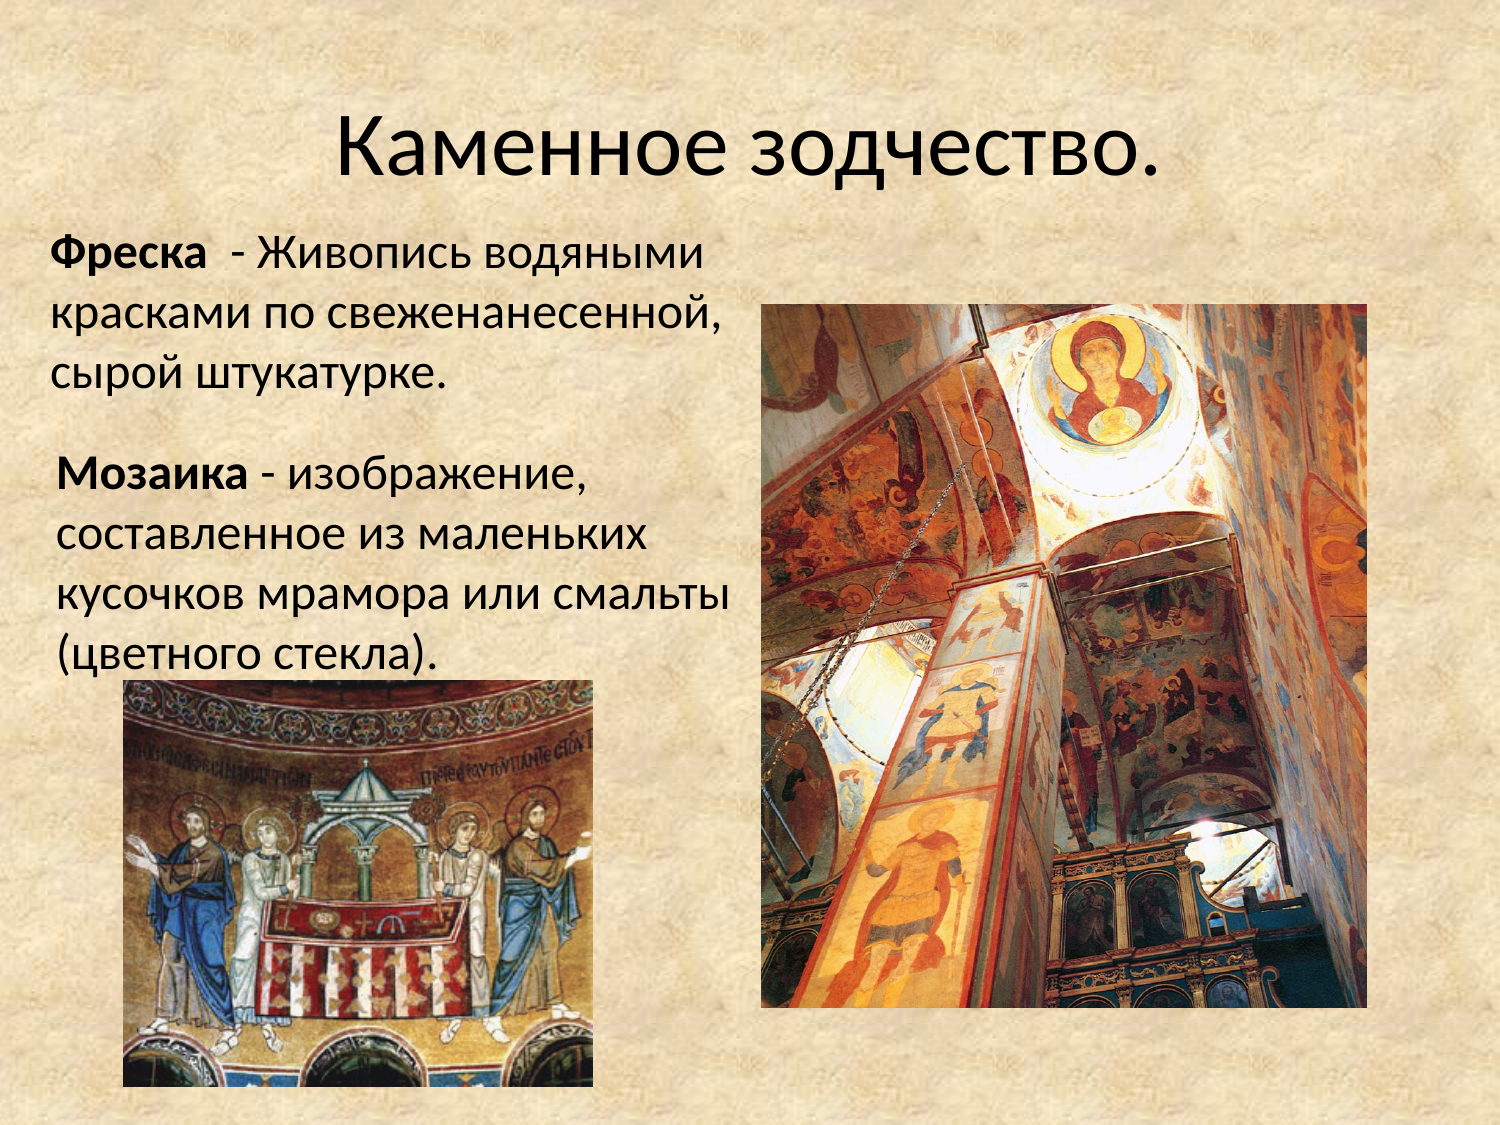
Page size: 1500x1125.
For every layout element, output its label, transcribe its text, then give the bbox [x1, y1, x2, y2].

text_box Мозаика - изображение, составленное из маленьких кусочков мрамора или смальты (цветного стекла). [41, 432, 756, 688]
picture [0, 0, 1500, 1125]
text_box Фреска - Живопись водяными красками по свеженанесенной, сырой штукатурке. [35, 210, 809, 406]
title Каменное зодчество. [74, 44, 1426, 233]
